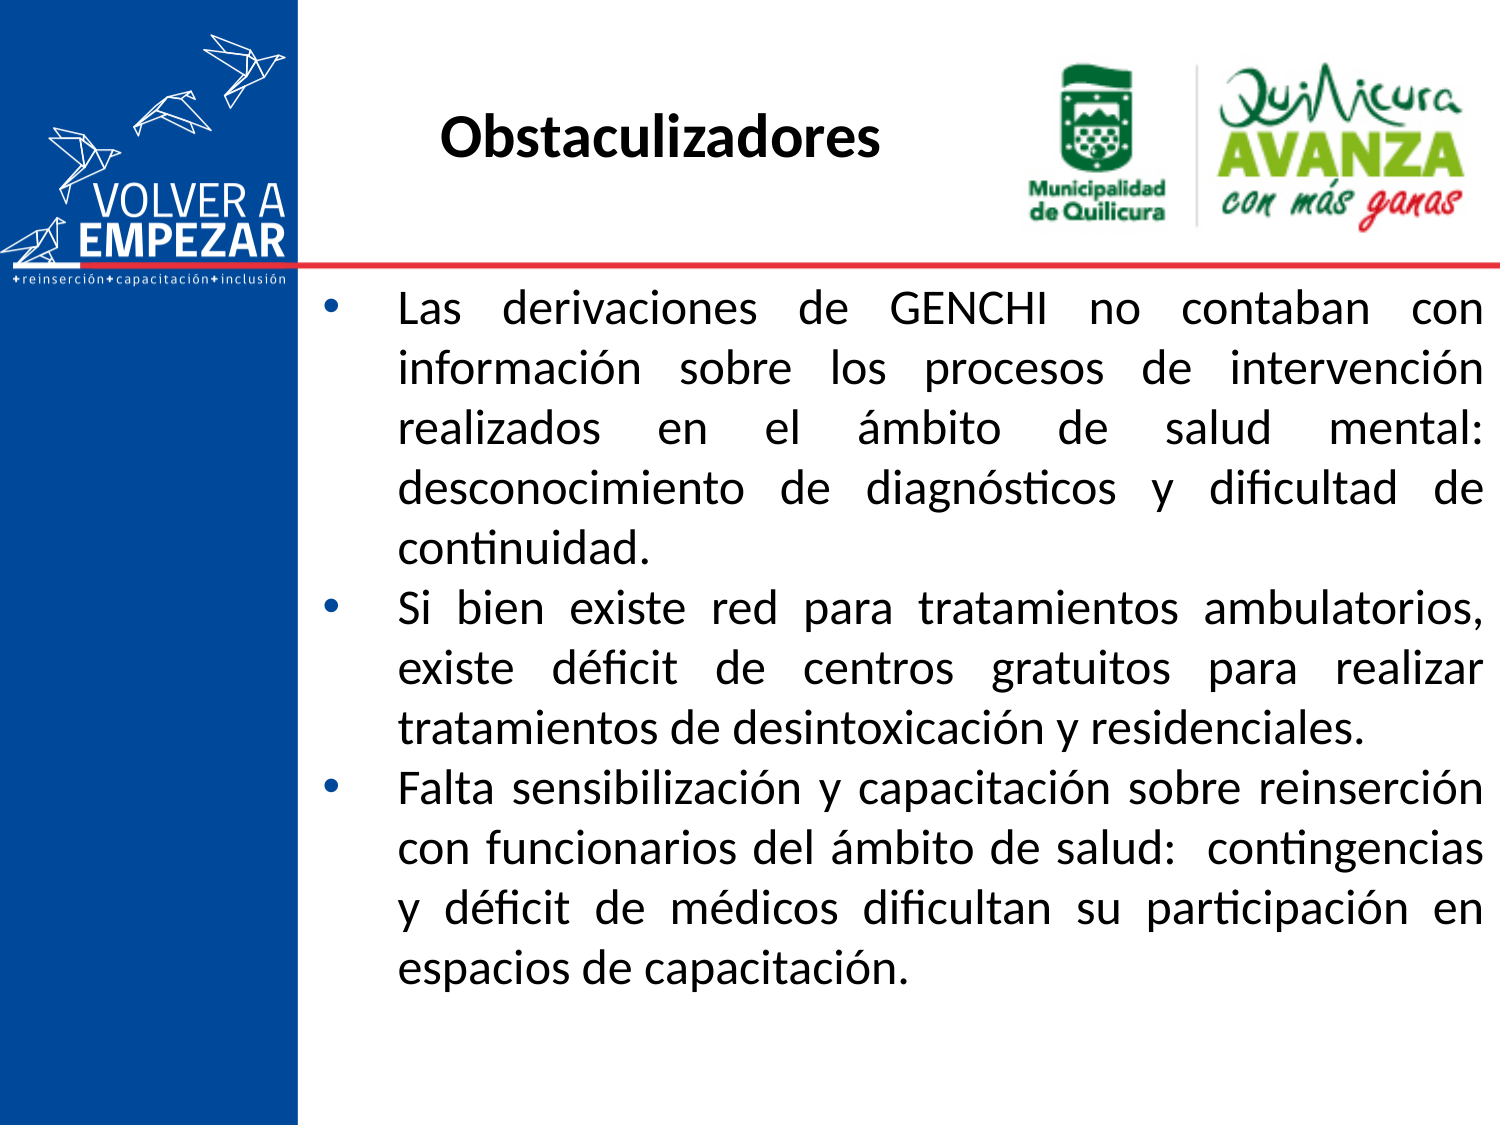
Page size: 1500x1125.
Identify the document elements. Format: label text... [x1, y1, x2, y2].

picture [1021, 0, 1500, 264]
picture [0, 0, 301, 1125]
text_box Las derivaciones de GENCHI no contaban con información sobre los procesos de intervención realizados en el ámbito de salud mental: desconocimiento de diagnósticos y dificultad de continuidad. Si bien existe red para tratamientos ambulatorios, existe déficit de centros gratuitos para realizar tratamientos de desintoxicación y residenciales. Falta sensibilización y capacitación sobre reinserción con funcionarios del ámbito de salud: contingencias y déficit de médicos dificultan su participación en espacios de capacitación. [301, 264, 1500, 1125]
text_box Obstaculizadores [301, 0, 1022, 265]
